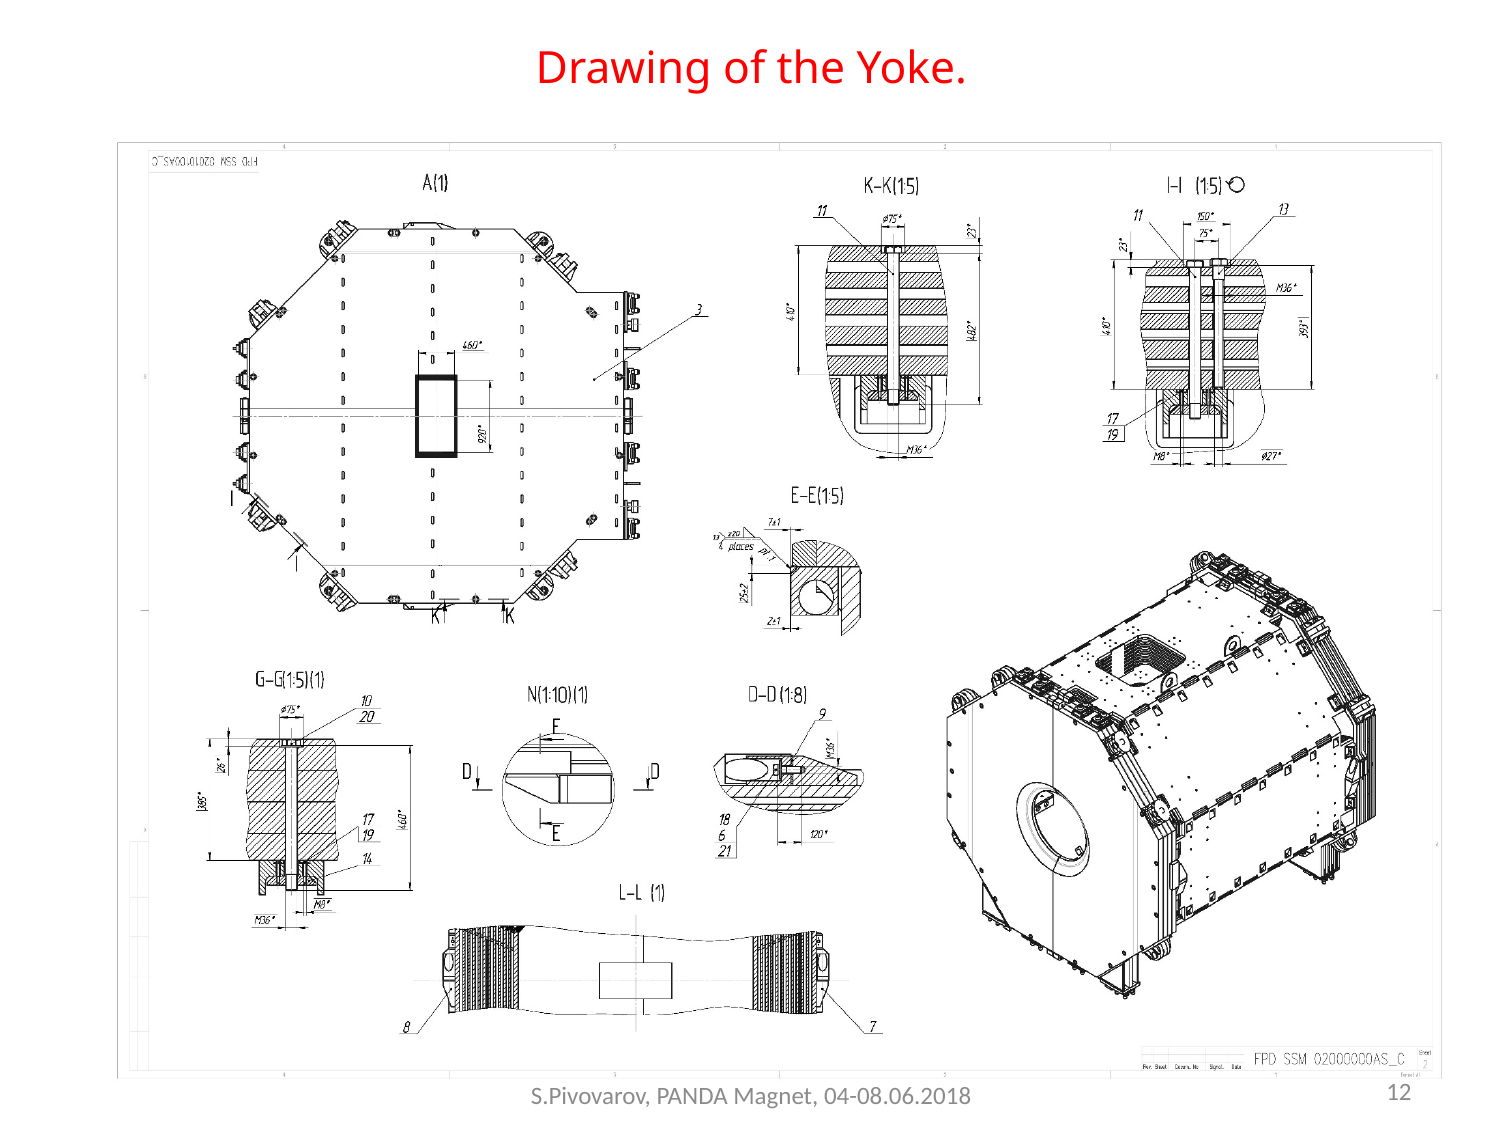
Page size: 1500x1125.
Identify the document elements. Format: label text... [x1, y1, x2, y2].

title Drawing of the Yoke. [76, 30, 1427, 100]
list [111, 136, 1451, 1083]
slide_number 12 [1330, 1091, 1427, 1120]
footer S.Pivovarov, PANDA Magnet, 04-08.06.2018 [514, 1091, 990, 1125]
